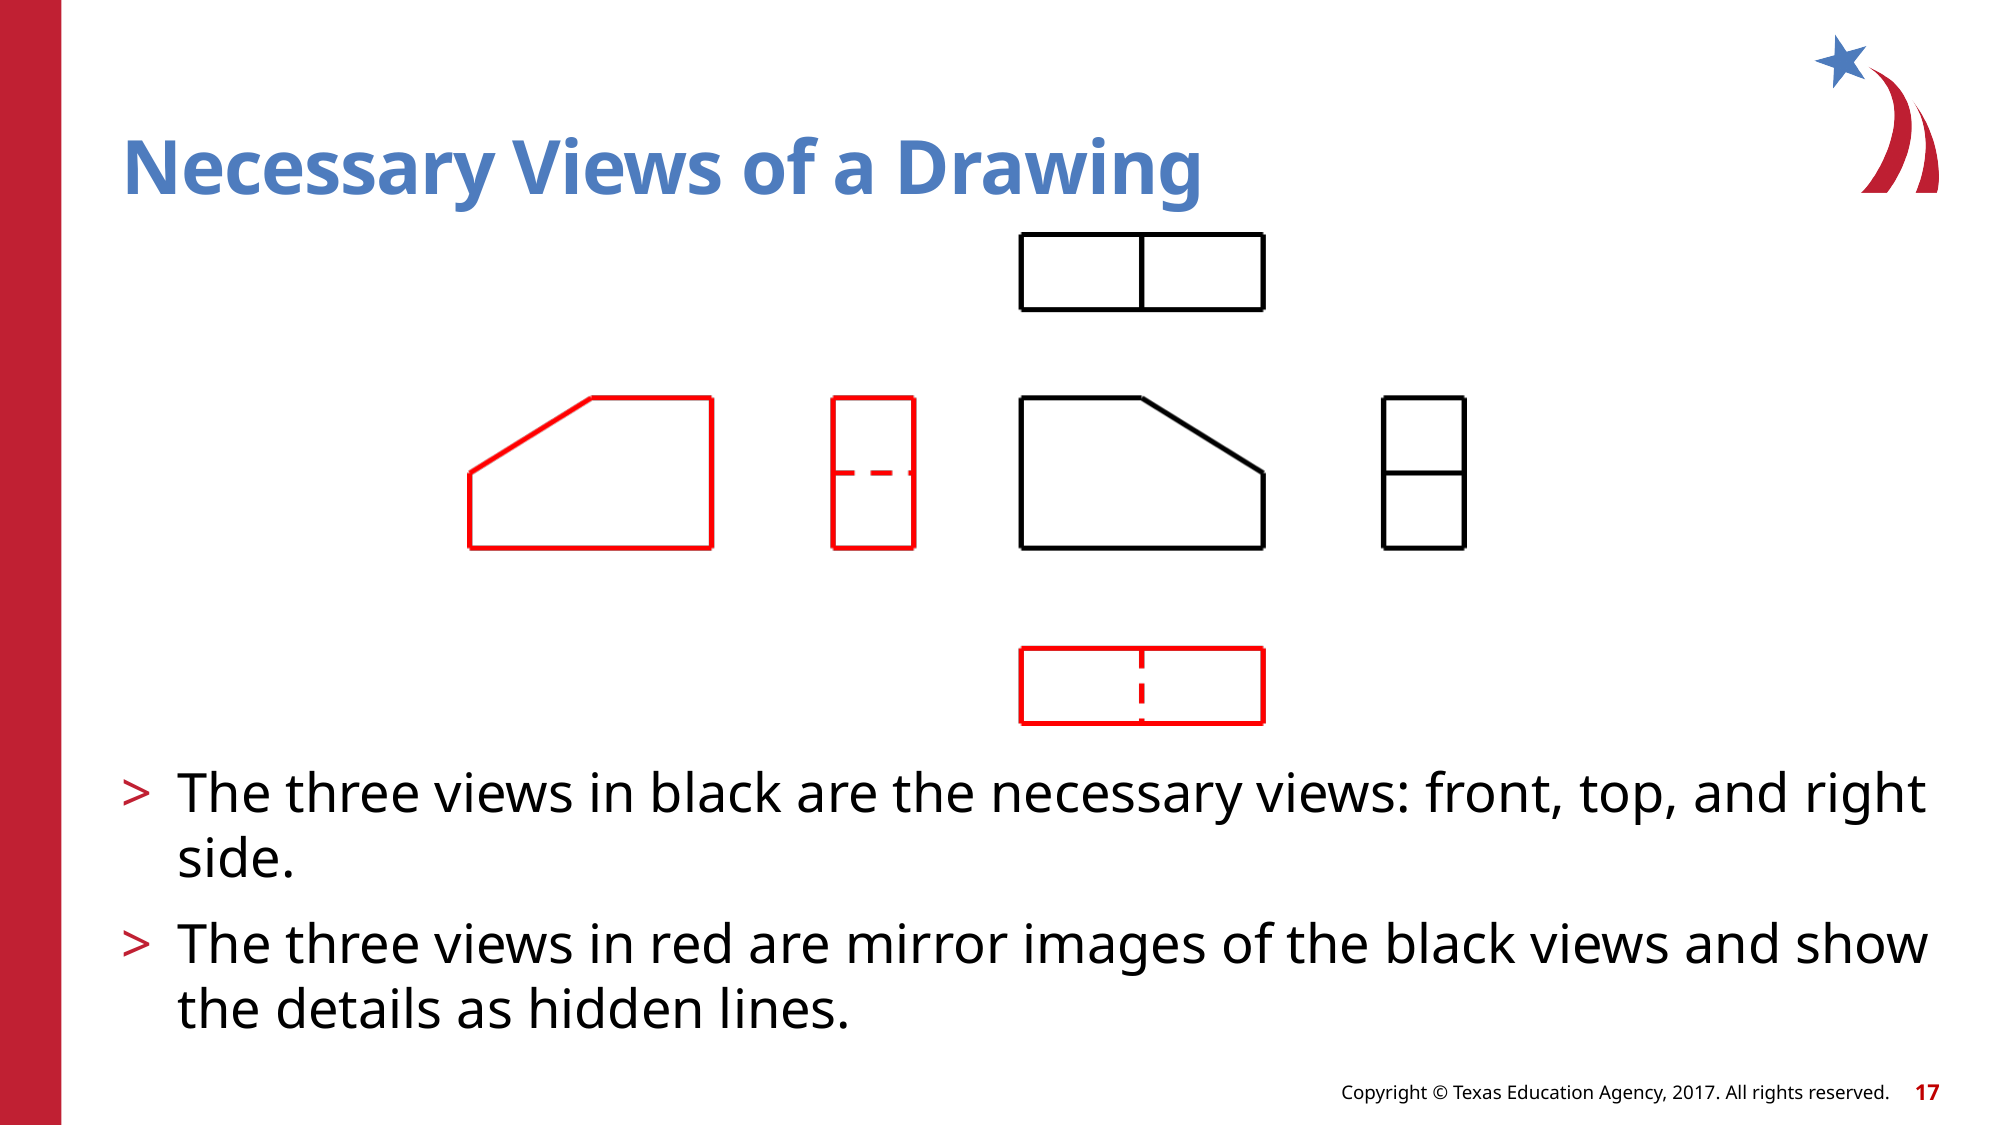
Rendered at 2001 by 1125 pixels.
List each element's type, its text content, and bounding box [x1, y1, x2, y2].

picture [467, 232, 1467, 727]
title Necessary Views of a Drawing [121, 66, 1772, 211]
picture [1814, 34, 1939, 193]
list The three views in black are the necessary views: front, top, and right side. The three views in red are mirror images of the black views and show the details as hidden lines. [121, 233, 1936, 1050]
